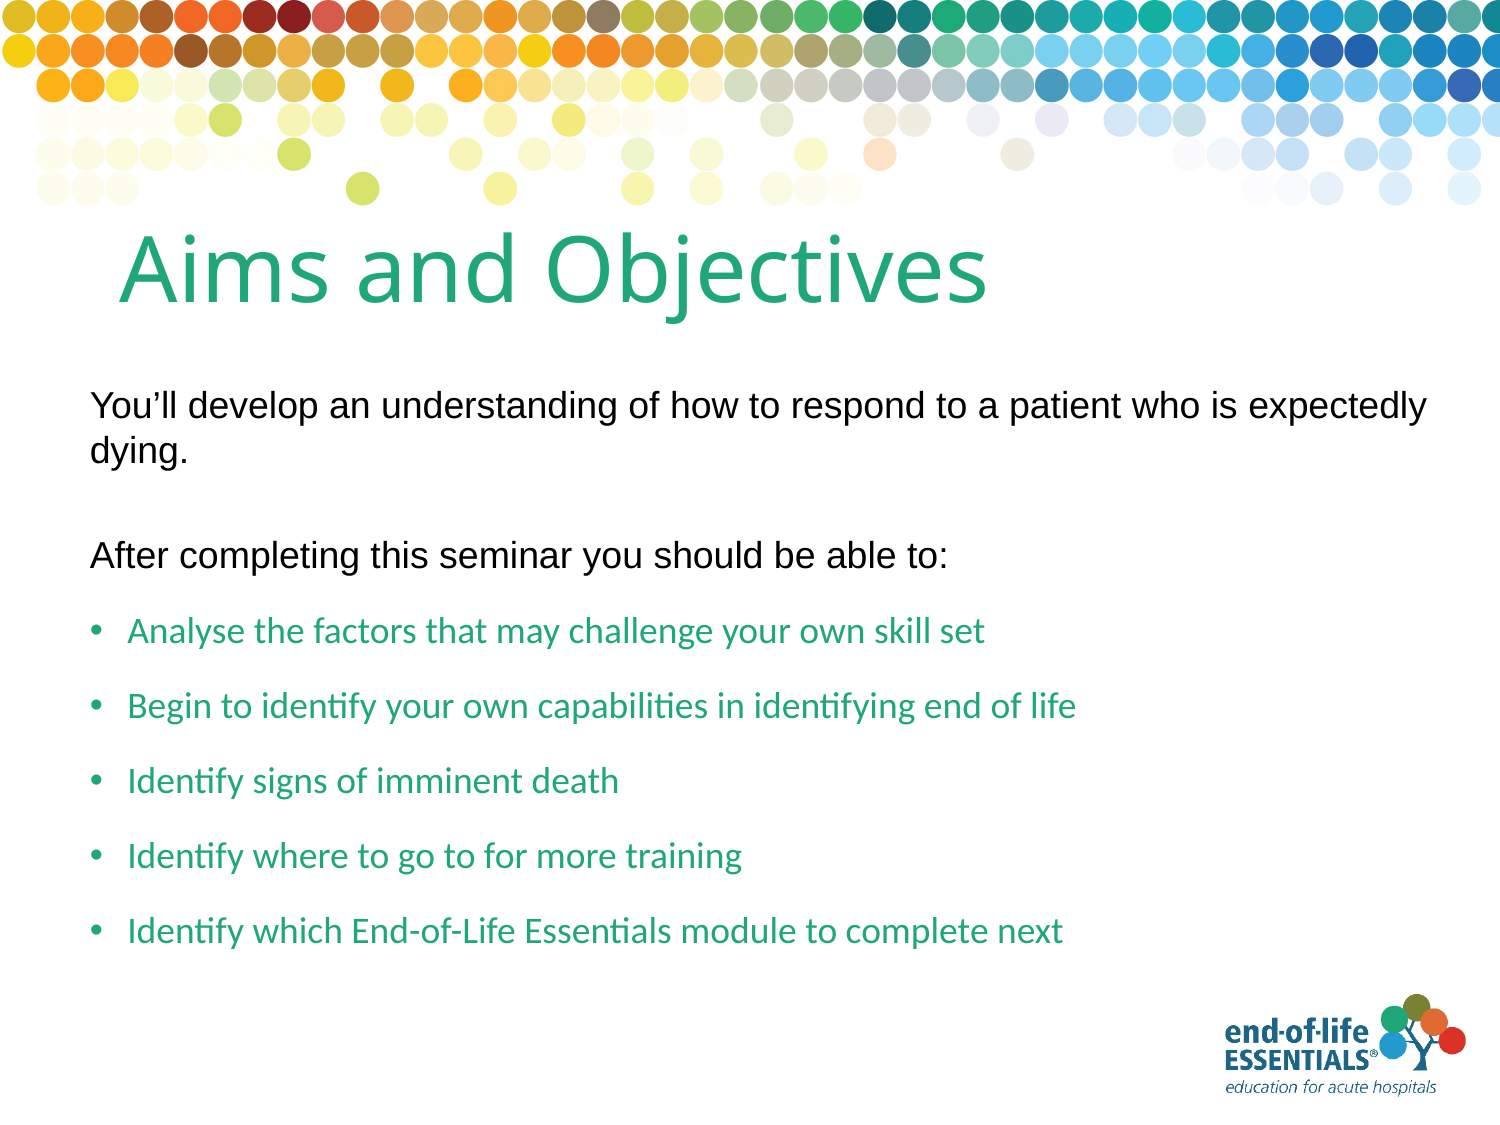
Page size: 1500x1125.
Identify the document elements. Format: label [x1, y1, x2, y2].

picture [1187, 969, 1500, 1125]
list [0, 0, 1500, 1125]
